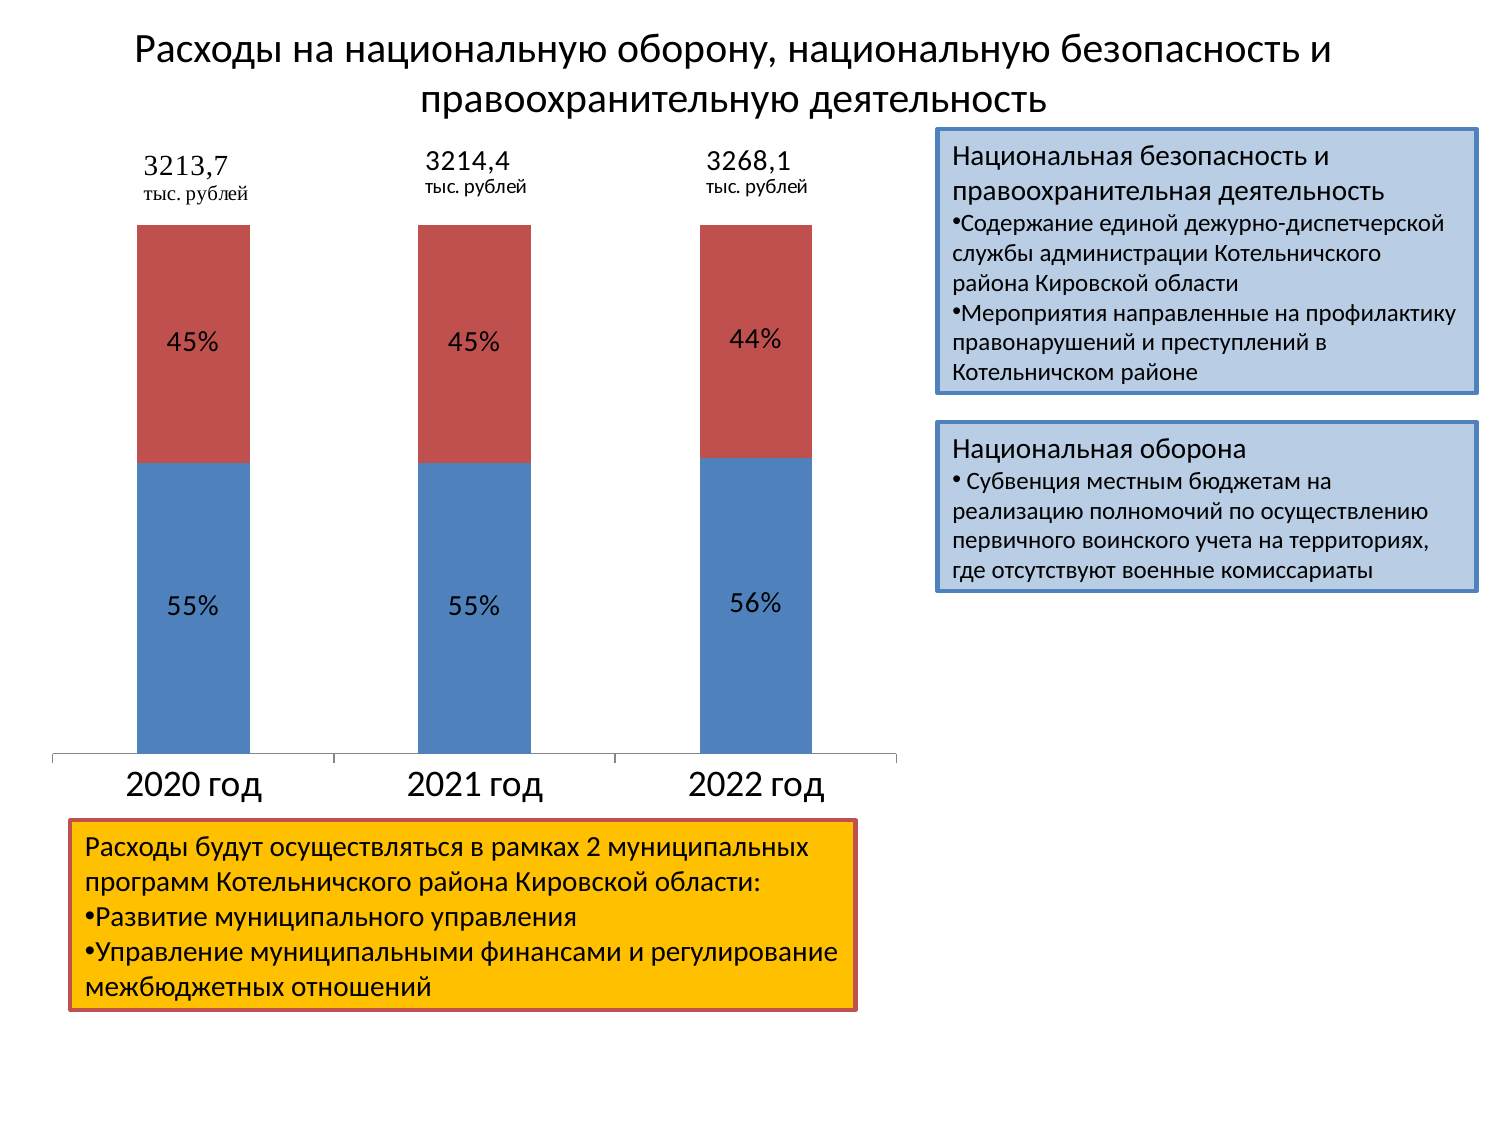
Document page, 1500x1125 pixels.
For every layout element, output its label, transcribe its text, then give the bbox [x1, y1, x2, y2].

chart [34, 105, 915, 821]
text_box Национальная оборона Субвенция местным бюджетам на реализацию полномочий по осуществлению первичного воинского учета на территориях, где отсутствуют военные комиссариаты [935, 420, 1479, 593]
title Расходы на национальную оборону, национальную безопасность и правоохранительную деятельность [58, 23, 1409, 119]
text_box Расходы будут осуществляться в рамках 2 муниципальных программ Котельничского района Кировской области: Развитие муниципального управления Управление муниципальными финансами и регулирование межбюджетных отношений [68, 829, 858, 1012]
text_box Национальная безопасность и правоохранительная деятельность Содержание единой дежурно-диспетчерской службы администрации Котельничского района Кировской области Мероприятия направленные на профилактику правонарушений и преступлений в Котельничском районе [935, 127, 1479, 395]
